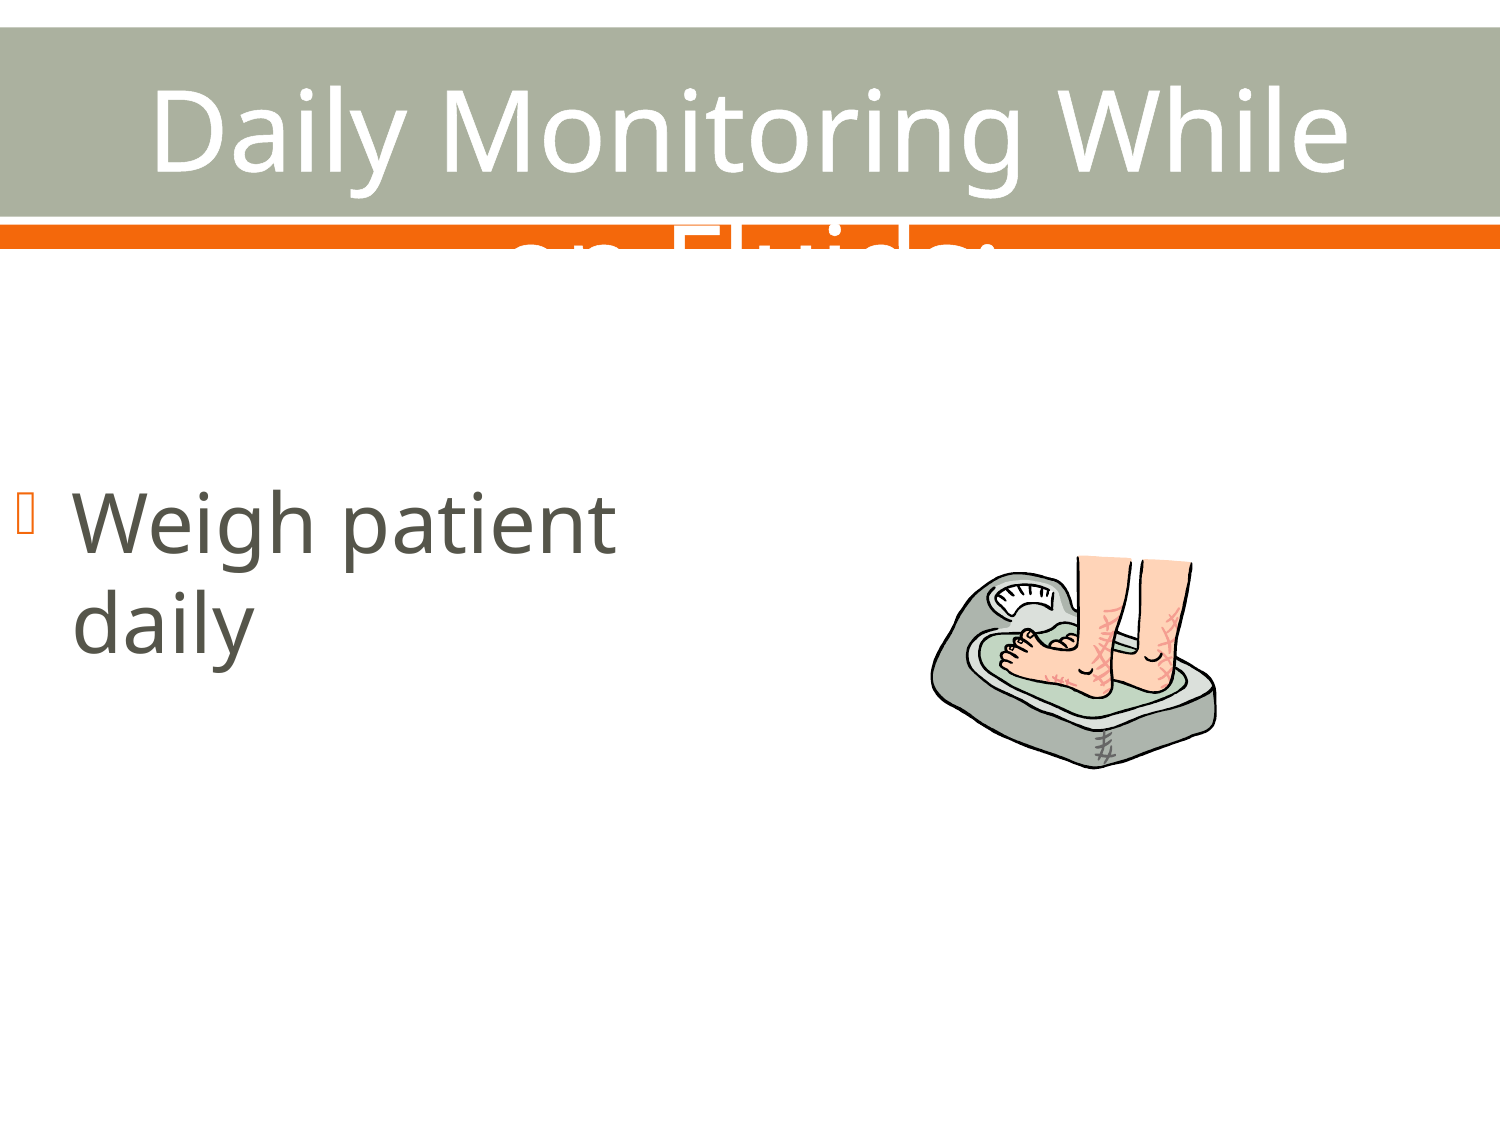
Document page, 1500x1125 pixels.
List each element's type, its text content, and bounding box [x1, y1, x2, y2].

list Weigh patient daily [0, 462, 775, 675]
title Daily Monitoring While on Fluids: [112, 99, 1388, 288]
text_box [928, 550, 1222, 775]
